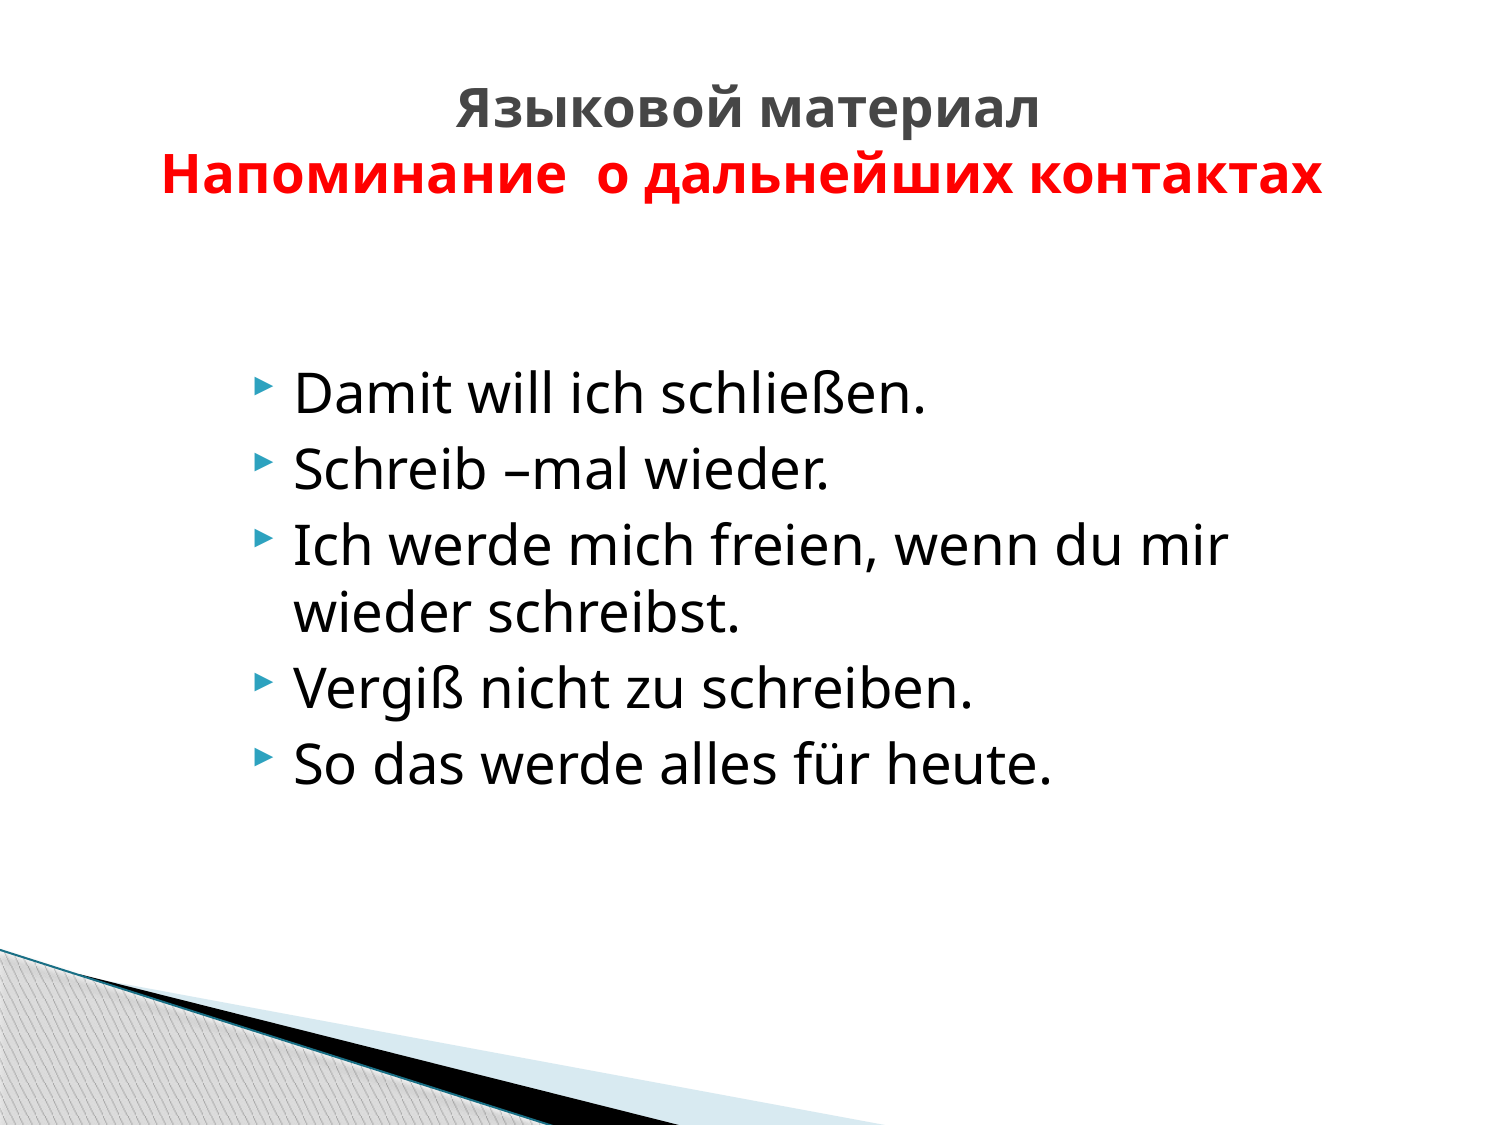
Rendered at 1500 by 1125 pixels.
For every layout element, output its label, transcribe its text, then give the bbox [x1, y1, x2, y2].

title Языковой материал Напоминание о дальнейших контактах [75, 45, 1425, 233]
list Damit will ich schließen. Schreib –mal wieder. Ich werde mich freien, wenn du mir wieder schreibst. Vergiß nicht zu schreiben. So das werde alles für heute. [218, 349, 1425, 986]
